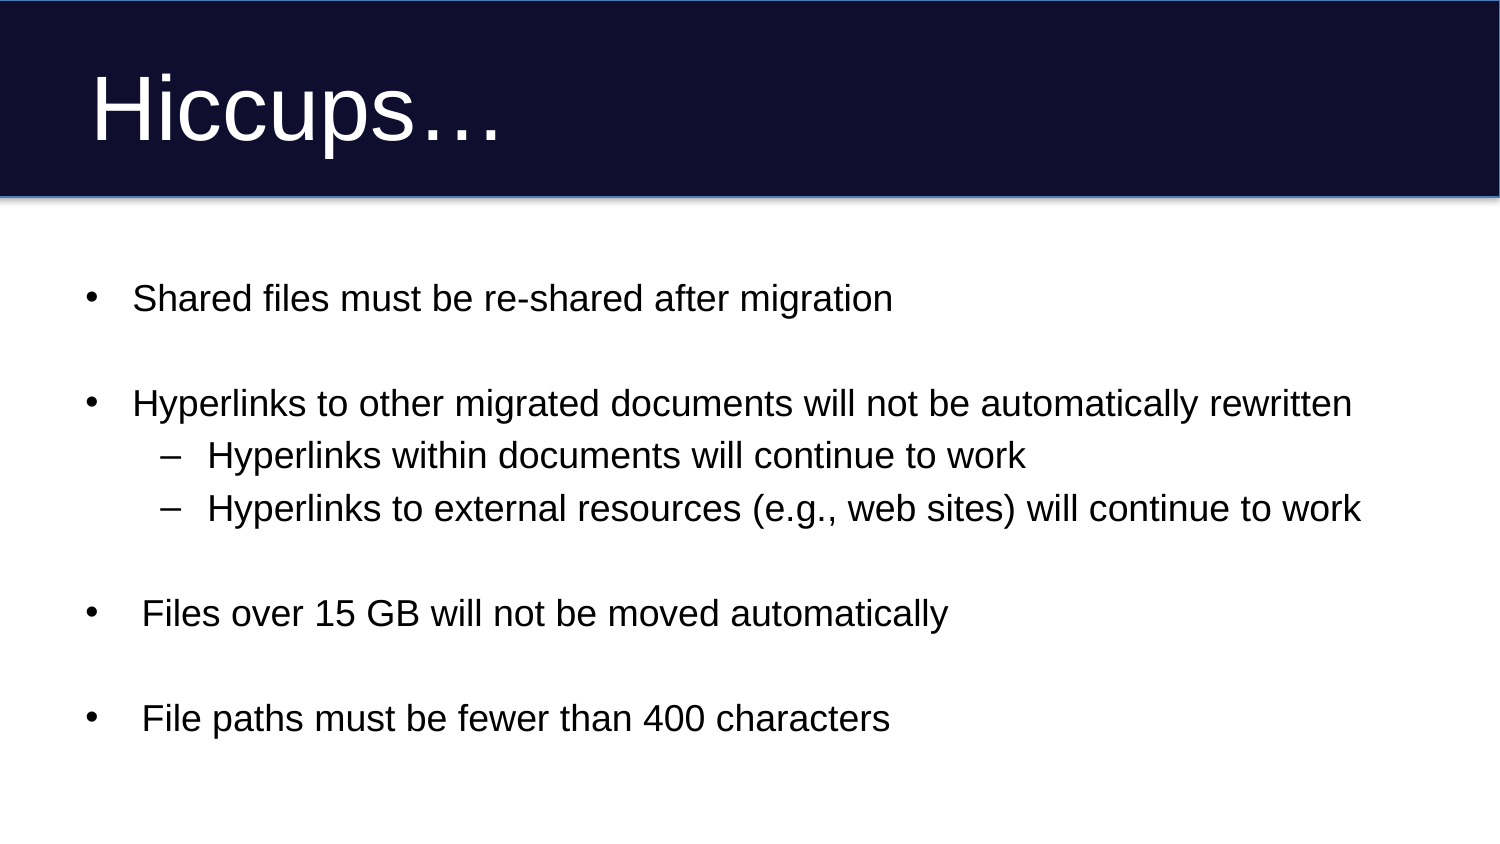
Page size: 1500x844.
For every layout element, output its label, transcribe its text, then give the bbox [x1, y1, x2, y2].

title Hiccups… [75, 33, 1425, 175]
list Shared files must be re-shared after migration Hyperlinks to other migrated documents will not be automatically rewritten Hyperlinks within documents will continue to work Hyperlinks to external resources (e.g., web sites) will continue to work Files over 15 GB will not be moved automatically File paths must be fewer than 400 characters [70, 266, 1421, 792]
